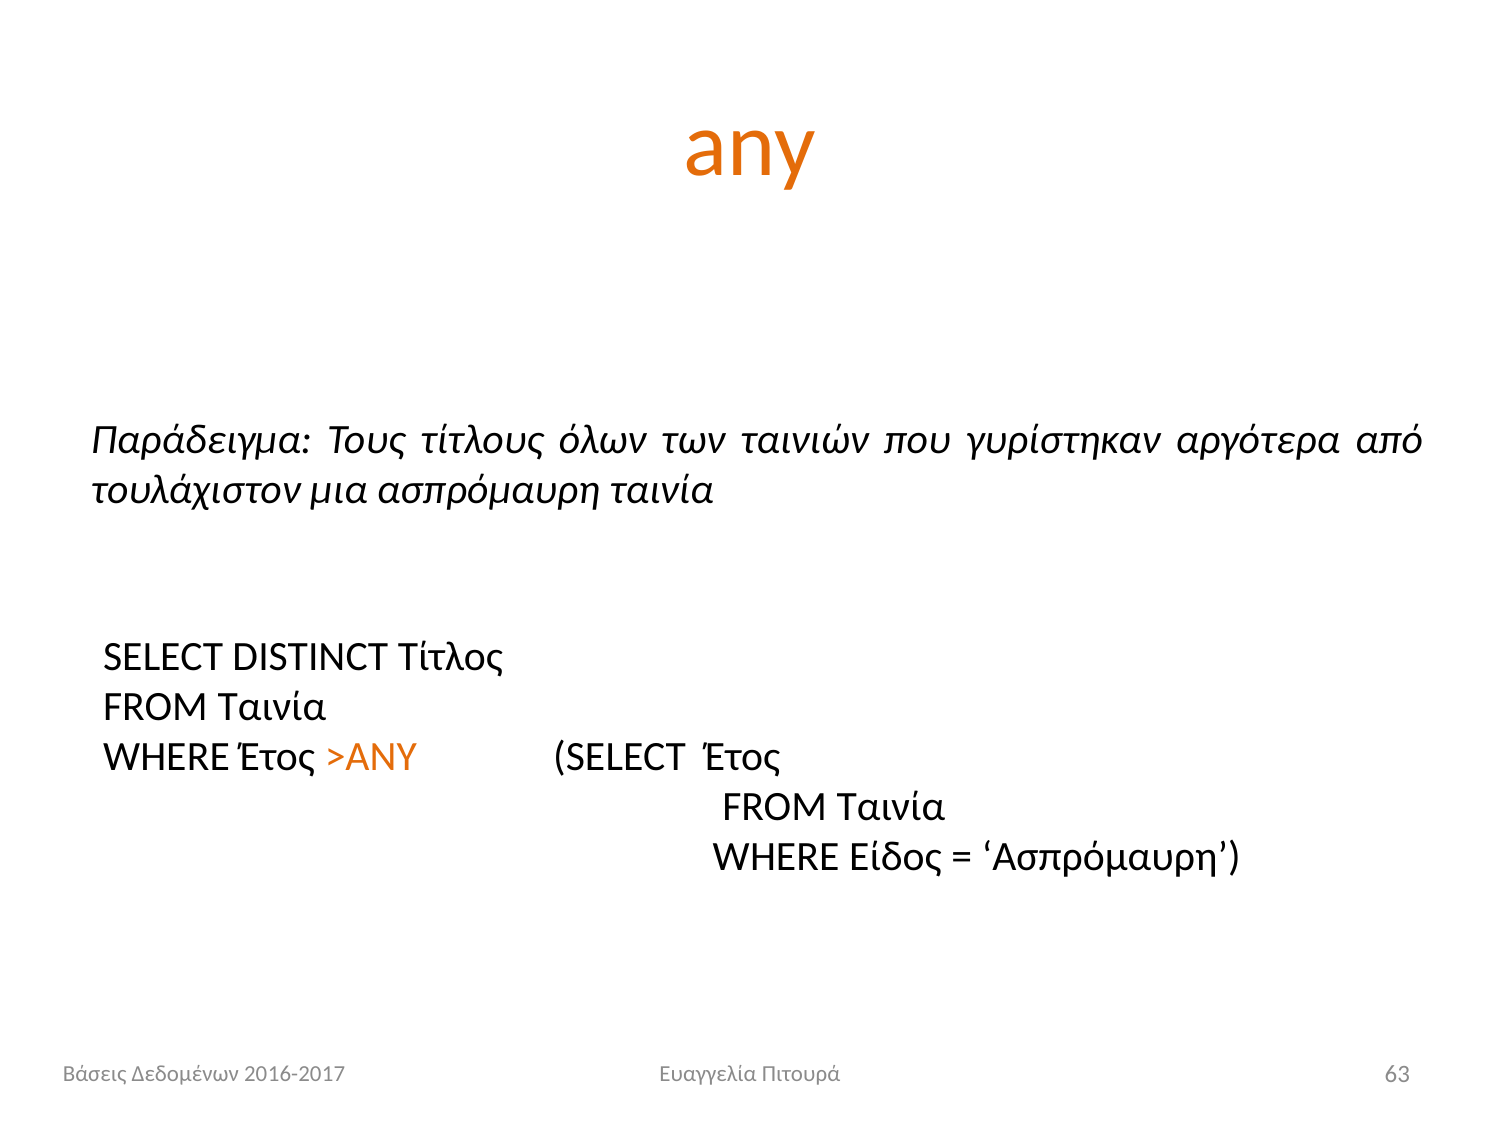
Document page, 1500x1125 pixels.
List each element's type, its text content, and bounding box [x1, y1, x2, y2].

text_box Βάσεις Δεδομένων 2016-2017 [47, 1042, 398, 1103]
title any [75, 45, 1425, 233]
text_box SELECT DISTINCT Τίτλος FROM Ταινία WHERE Έτος >ANY (SELECT Έτος FROM Ταινία WHERE Είδος = ‘Ασπρόμαυρη’) [88, 621, 1451, 887]
text_box Παράδειγμα: Τους τίτλους όλων των ταινιών που γυρίστηκαν αργότερα από τουλάχιστον μια ασπρόμαυρη ταινία [76, 404, 1439, 520]
footer Ευαγγελία Πιτουρά [512, 1042, 988, 1103]
slide_number 63 [1074, 1042, 1425, 1103]
